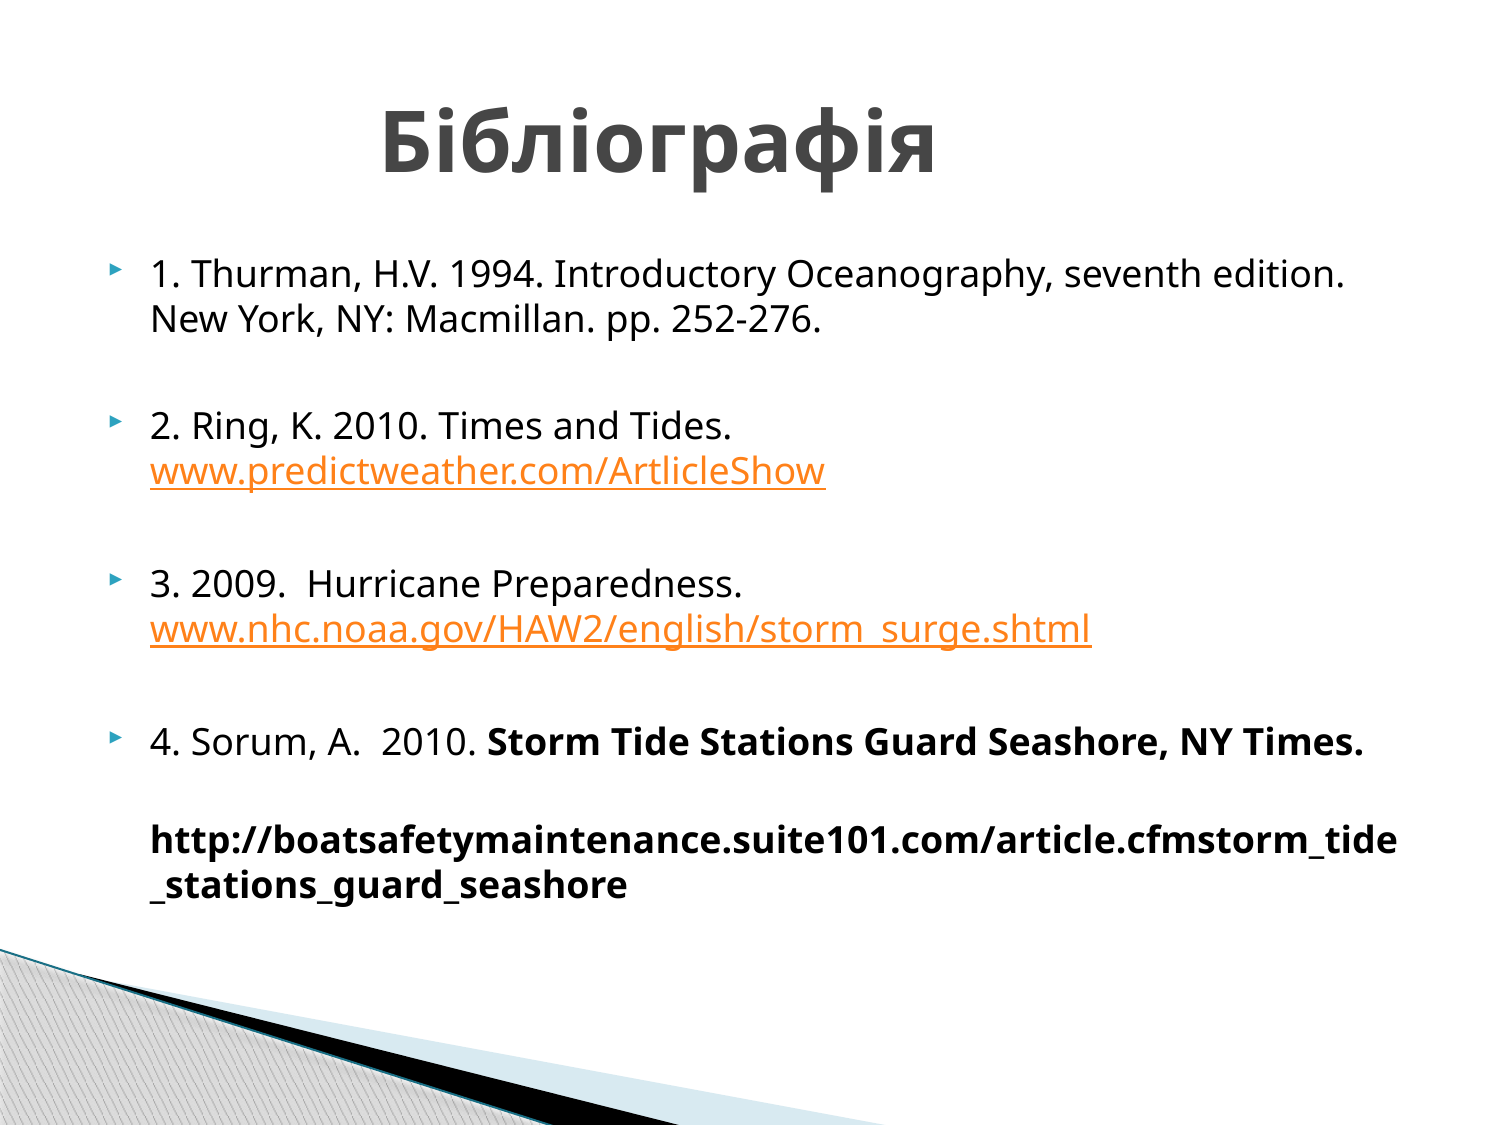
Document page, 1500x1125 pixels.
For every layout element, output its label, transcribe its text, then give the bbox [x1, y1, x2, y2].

title Бібліографія [75, 45, 1425, 233]
list 1. Thurman, H.V. 1994. Introductory Oceanography, seventh edition. New York, NY: Macmillan. pp. 252-276. 2. Ring, K. 2010. Times and Tides. www.predictweather.com/ArtlicleShow 3. 2009. Hurricane Preparedness. www.nhc.noaa.gov/HAW2/english/storm_surge.shtml 4. Sorum, A. 2010. Storm Tide Stations Guard Seashore, NY Times. http://boatsafetymaintenance.suite101.com/article.cfmstorm_tide_stations_guard_seashore [75, 243, 1425, 986]
